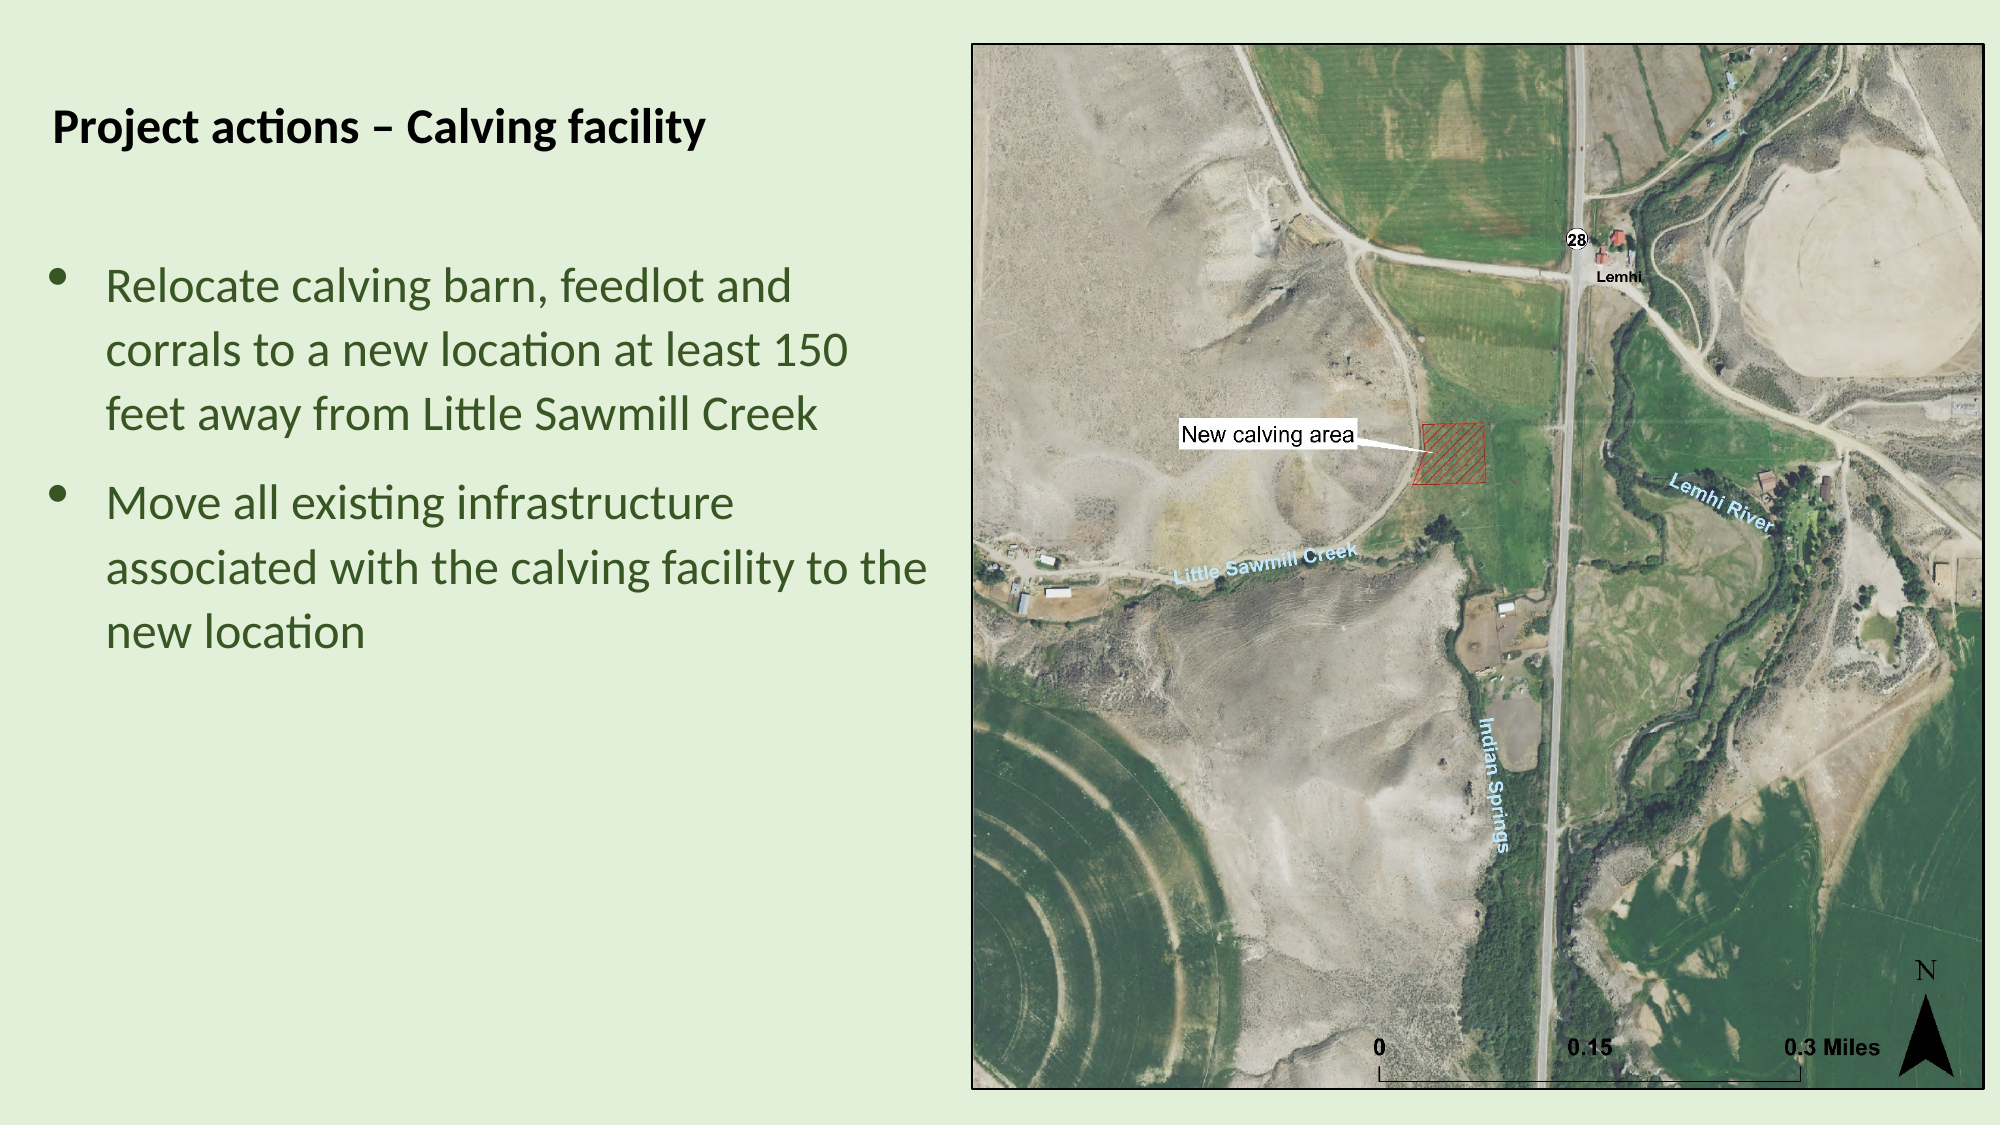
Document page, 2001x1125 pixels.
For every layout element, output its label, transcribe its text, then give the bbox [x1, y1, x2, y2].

picture [973, 44, 1983, 1089]
text_box Project actions – Calving facility [37, 85, 722, 161]
text_box Relocate calving barn, feedlot and corrals to a new location at least 150 feet away from Little Sawmill Creek Move all existing infrastructure associated with the calving facility to the new location [34, 240, 954, 666]
